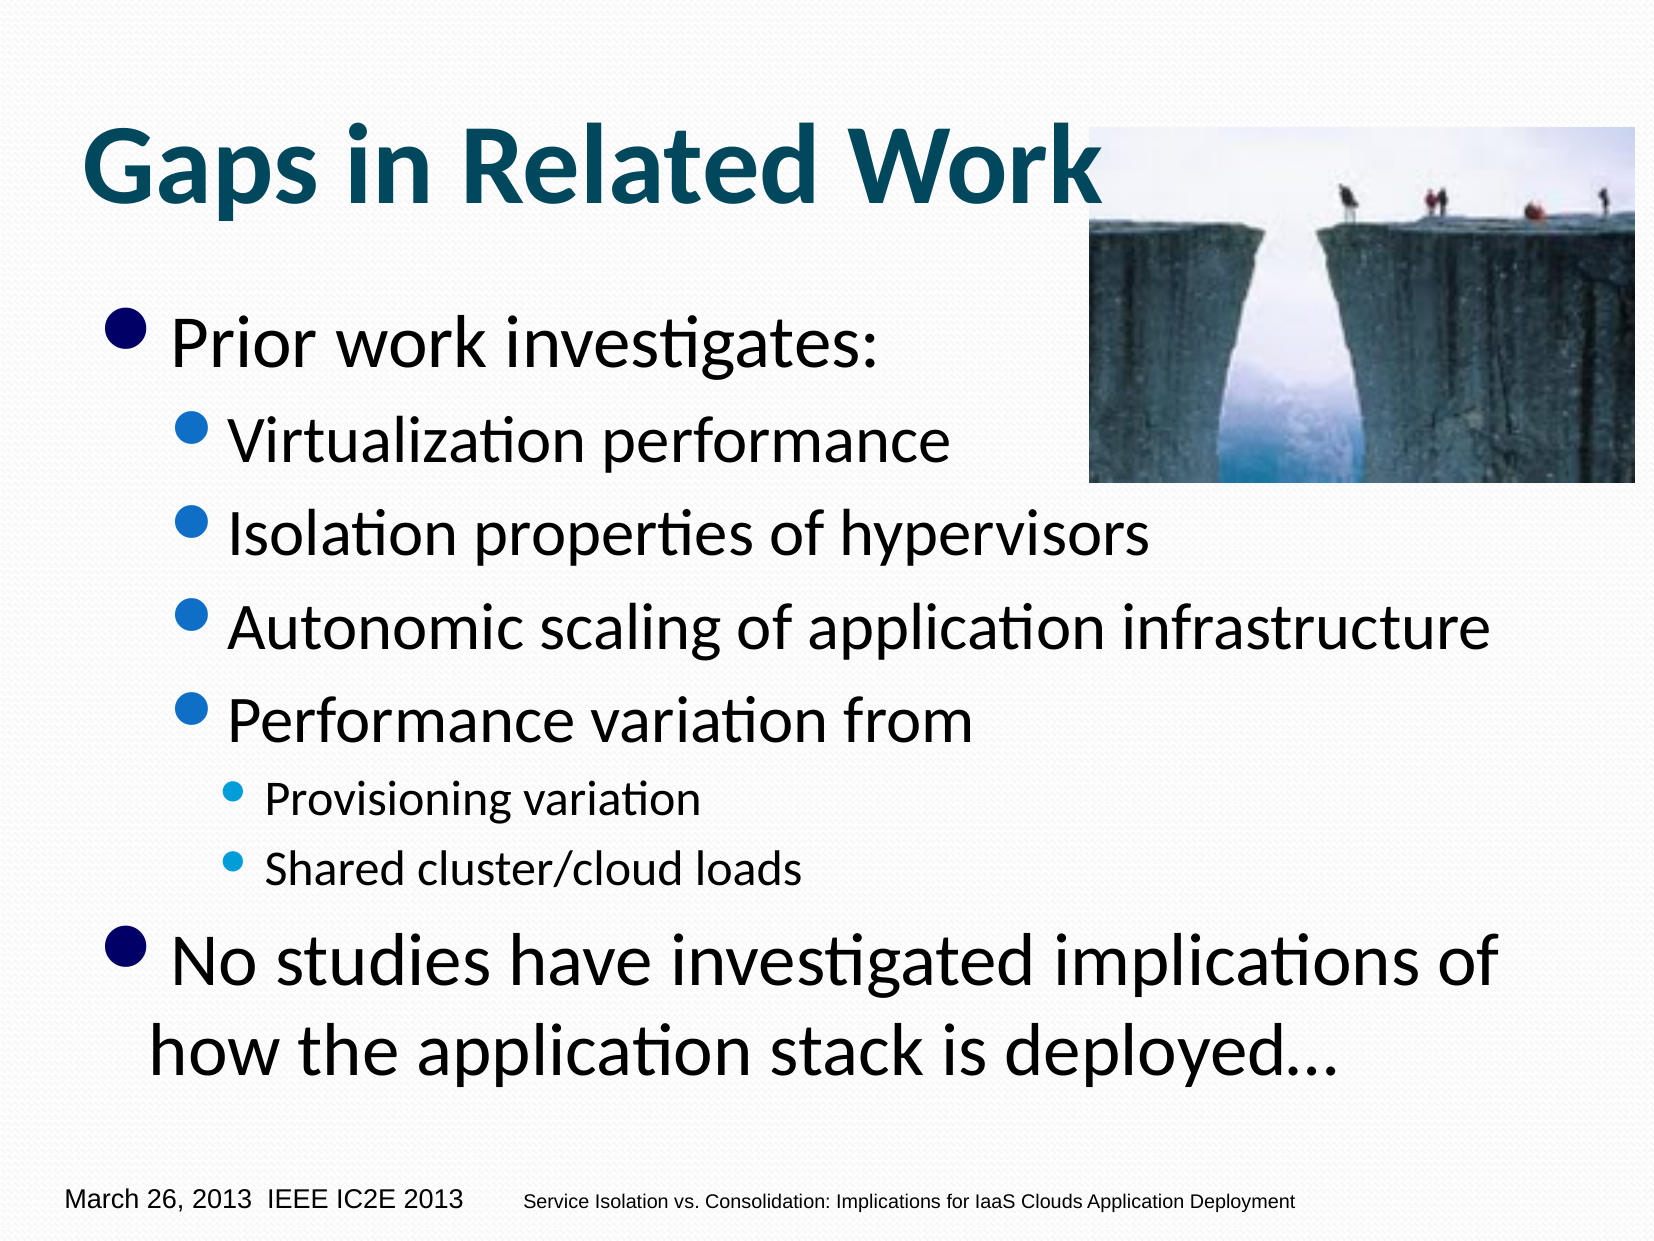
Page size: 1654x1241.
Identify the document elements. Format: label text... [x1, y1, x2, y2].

picture [1089, 127, 1636, 483]
title Gaps in Related Work [82, 0, 1571, 283]
list Prior work investigates: Virtualization performance Isolation properties of hypervisors Autonomic scaling of application infrastructure Performance variation from Provisioning variation Shared cluster/cloud loads No studies have investigated implications of how the application stack is deployed… [82, 283, 1571, 1133]
text_box F L [1082, 128, 1089, 283]
text_box SC5 [1082, 283, 1571, 494]
